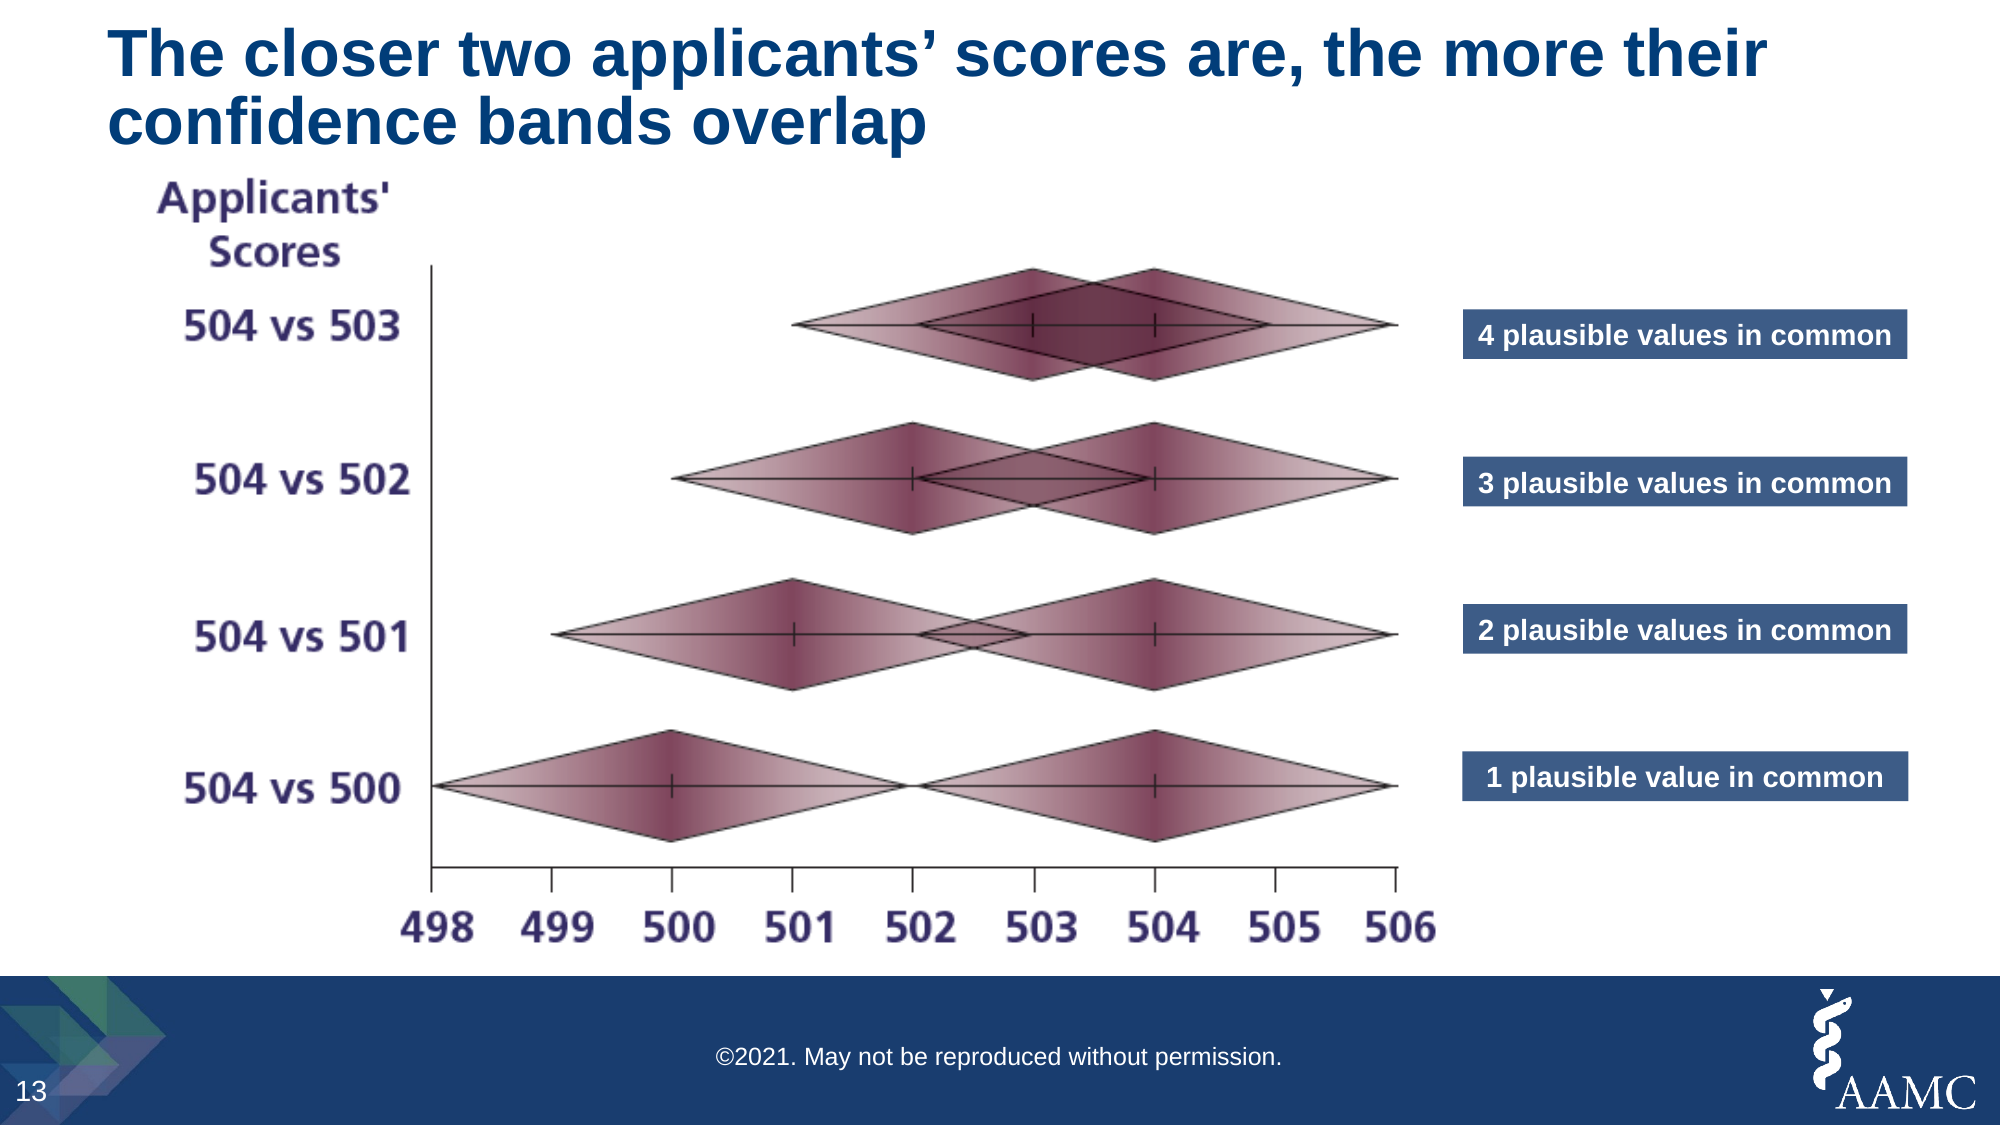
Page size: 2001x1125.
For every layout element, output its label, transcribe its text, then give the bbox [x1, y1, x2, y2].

slide_number 13 [0, 1060, 467, 1120]
title The closer two applicants’ scores are, the more their confidence bands overlap [106, 55, 1942, 159]
text_box 4 plausible values in common [1488, 309, 1908, 359]
text_box ©2021. May not be reproduced without permission. [696, 1037, 1304, 1085]
text_box 3 plausible values in common [1488, 456, 1908, 507]
picture [0, 976, 2000, 1125]
text_box 2 plausible values in common [1488, 604, 1908, 654]
picture [106, 159, 1484, 966]
text_box 1 plausible value in common [1488, 751, 1909, 802]
